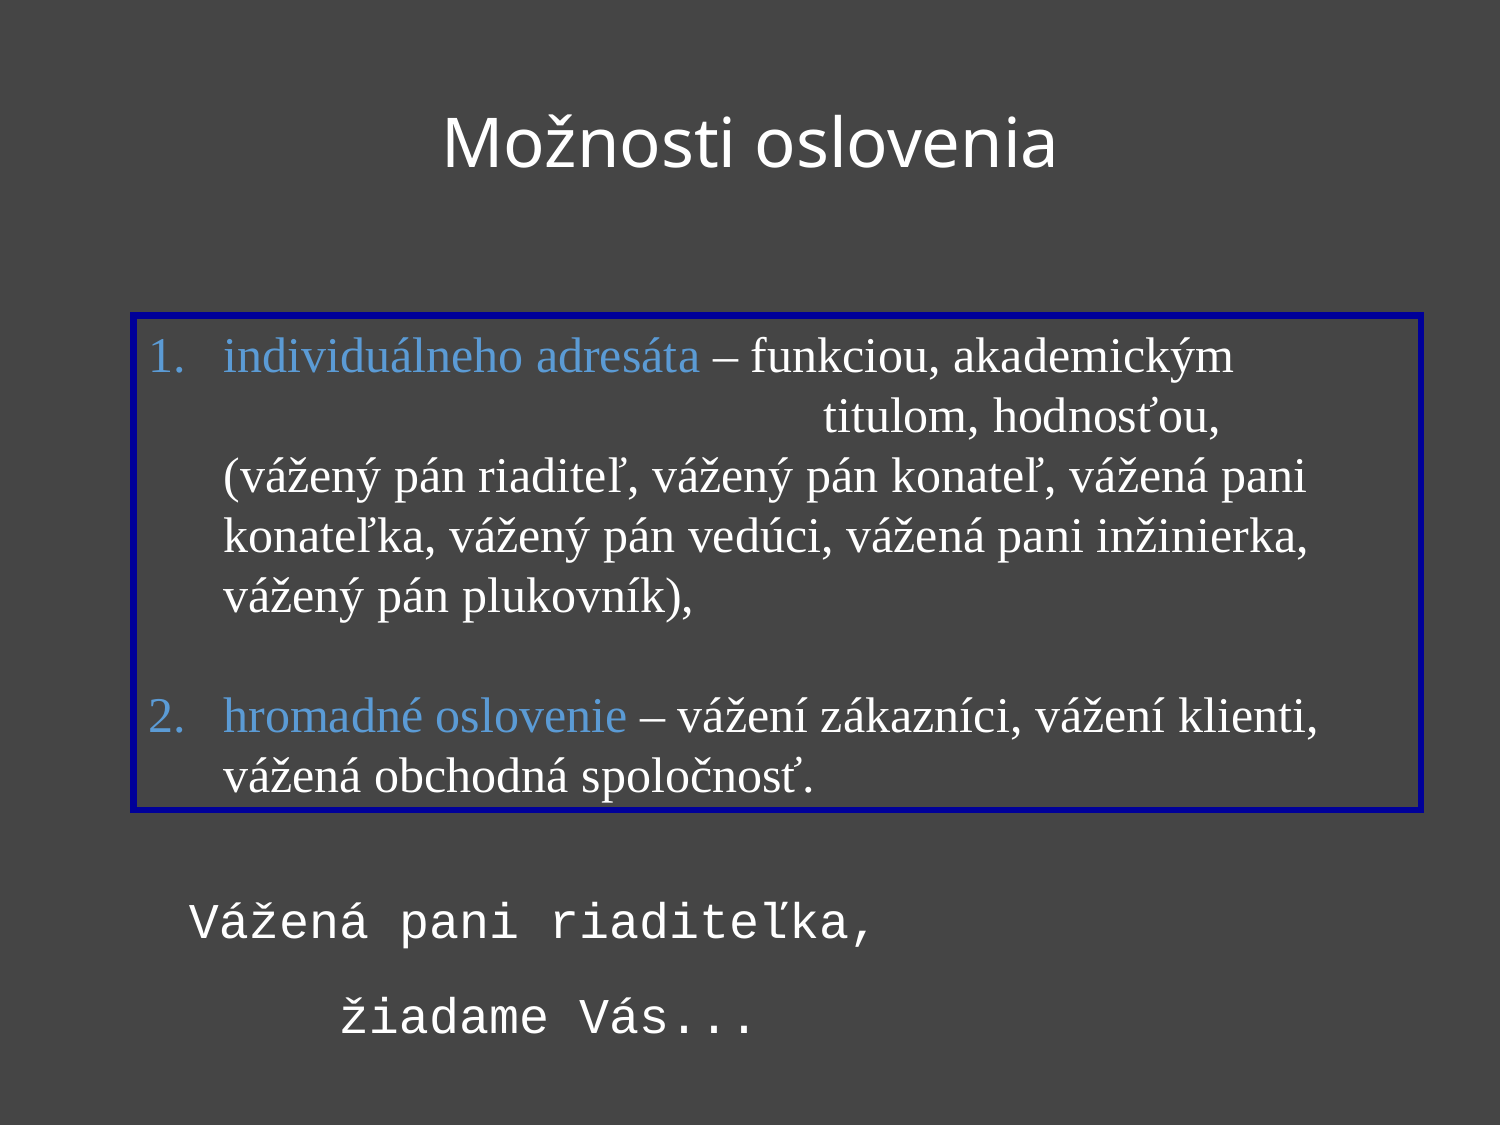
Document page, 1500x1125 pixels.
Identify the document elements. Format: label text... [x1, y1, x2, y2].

text_box Vážená pani riaditeľka, žiadame Vás... [174, 881, 894, 1052]
text_box 1. individuálneho adresáta – funkciou, akademickým titulom, hodnosťou, (vážený pán riaditeľ, vážený pán konateľ, vážená pani konateľka, vážený pán vedúci, vážená pani inžinierka, vážený pán plukovník), 2. hromadné oslovenie – vážení zákazníci, vážení klienti, vážená obchodná spoločnosť. [133, 315, 1421, 811]
title Možnosti oslovenia [103, 36, 1398, 254]
